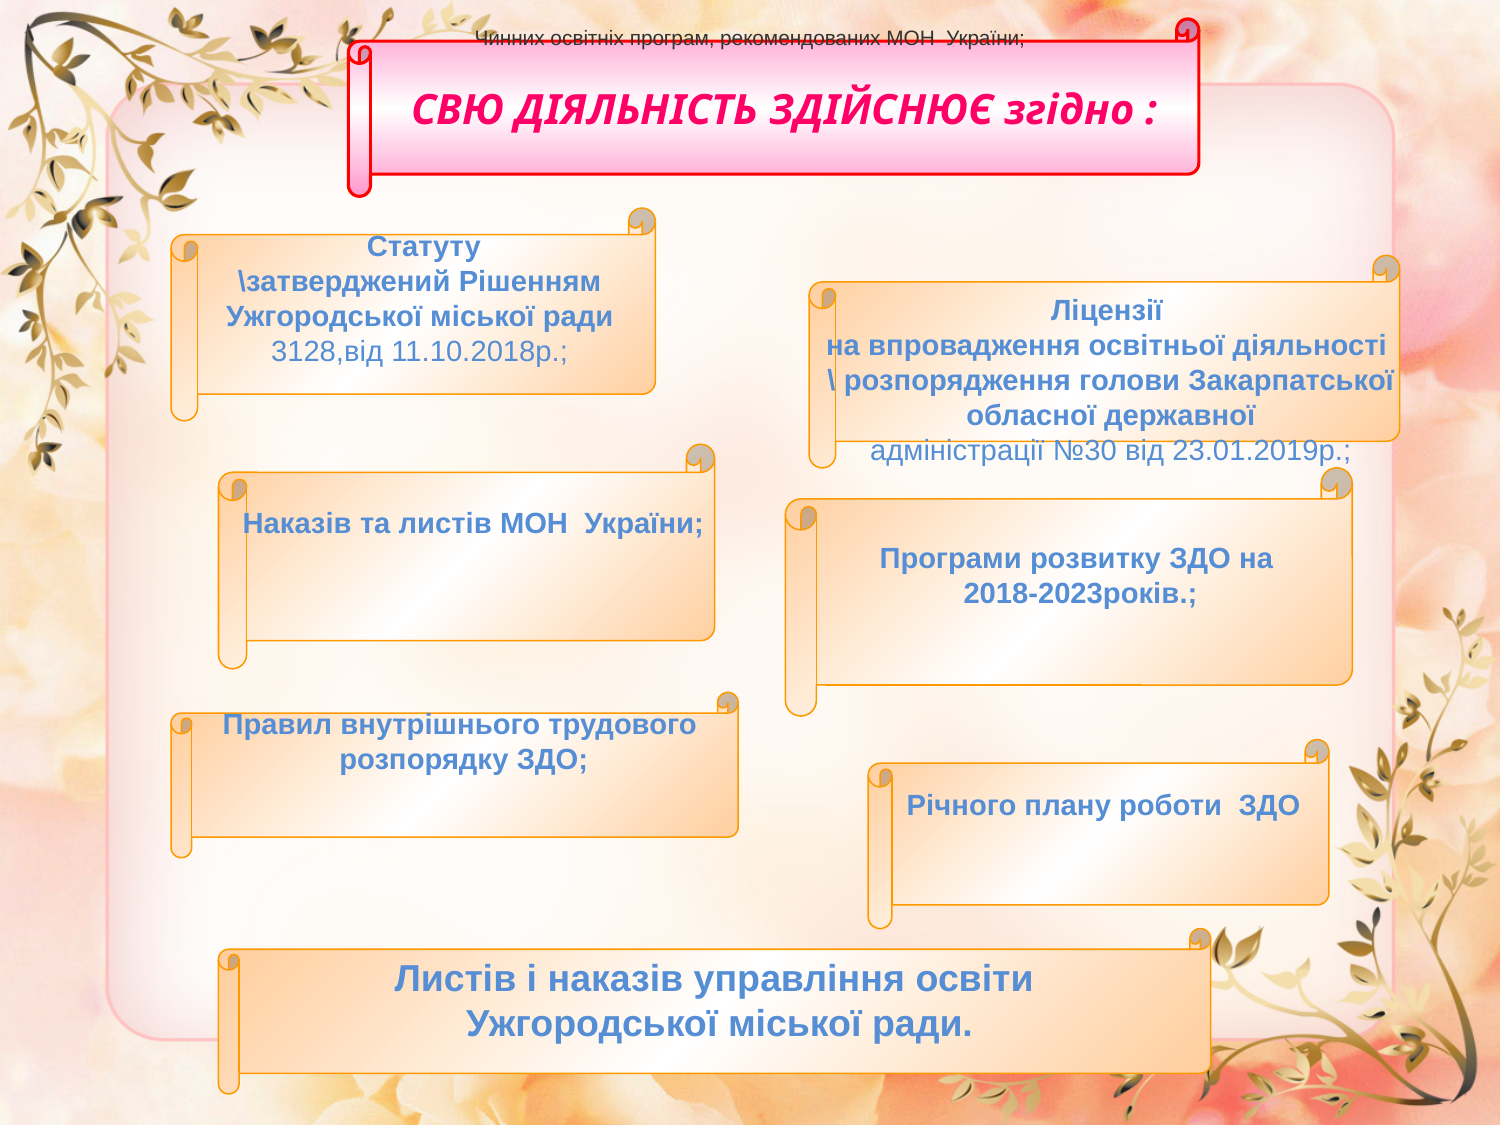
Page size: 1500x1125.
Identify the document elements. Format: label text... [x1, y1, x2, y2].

text_box Програми розвитку ЗДО на 2018-2023років.; [785, 467, 1353, 717]
text_box Статуту \затверджений Рішенням Ужгородської міської ради 3128,від 11.10.2018р.; [171, 208, 656, 421]
text_box СВЮ ДІЯЛЬНІСТЬ ЗДІЙСНЮЄ згідно : [348, 18, 1199, 197]
text_box Листів і наказів управління освіти Ужгородської міської ради. [218, 928, 1211, 1094]
text_box Річного плану роботи ЗДО [868, 739, 1329, 929]
text_box Чинних освітніх програм, рекомендованих МОН України; [459, 17, 1041, 58]
picture [0, 0, 1500, 1125]
text_box Наказів та листів МОН України; [218, 444, 715, 669]
text_box Ліцензії на впровадження освітньої діяльності \ розпорядження голови Закарпатської обласної державної адміністрації №30 від 23.01.2019р.; [809, 255, 1400, 468]
text_box Правил внутрішнього трудового розпорядку ЗДО; [171, 692, 739, 858]
